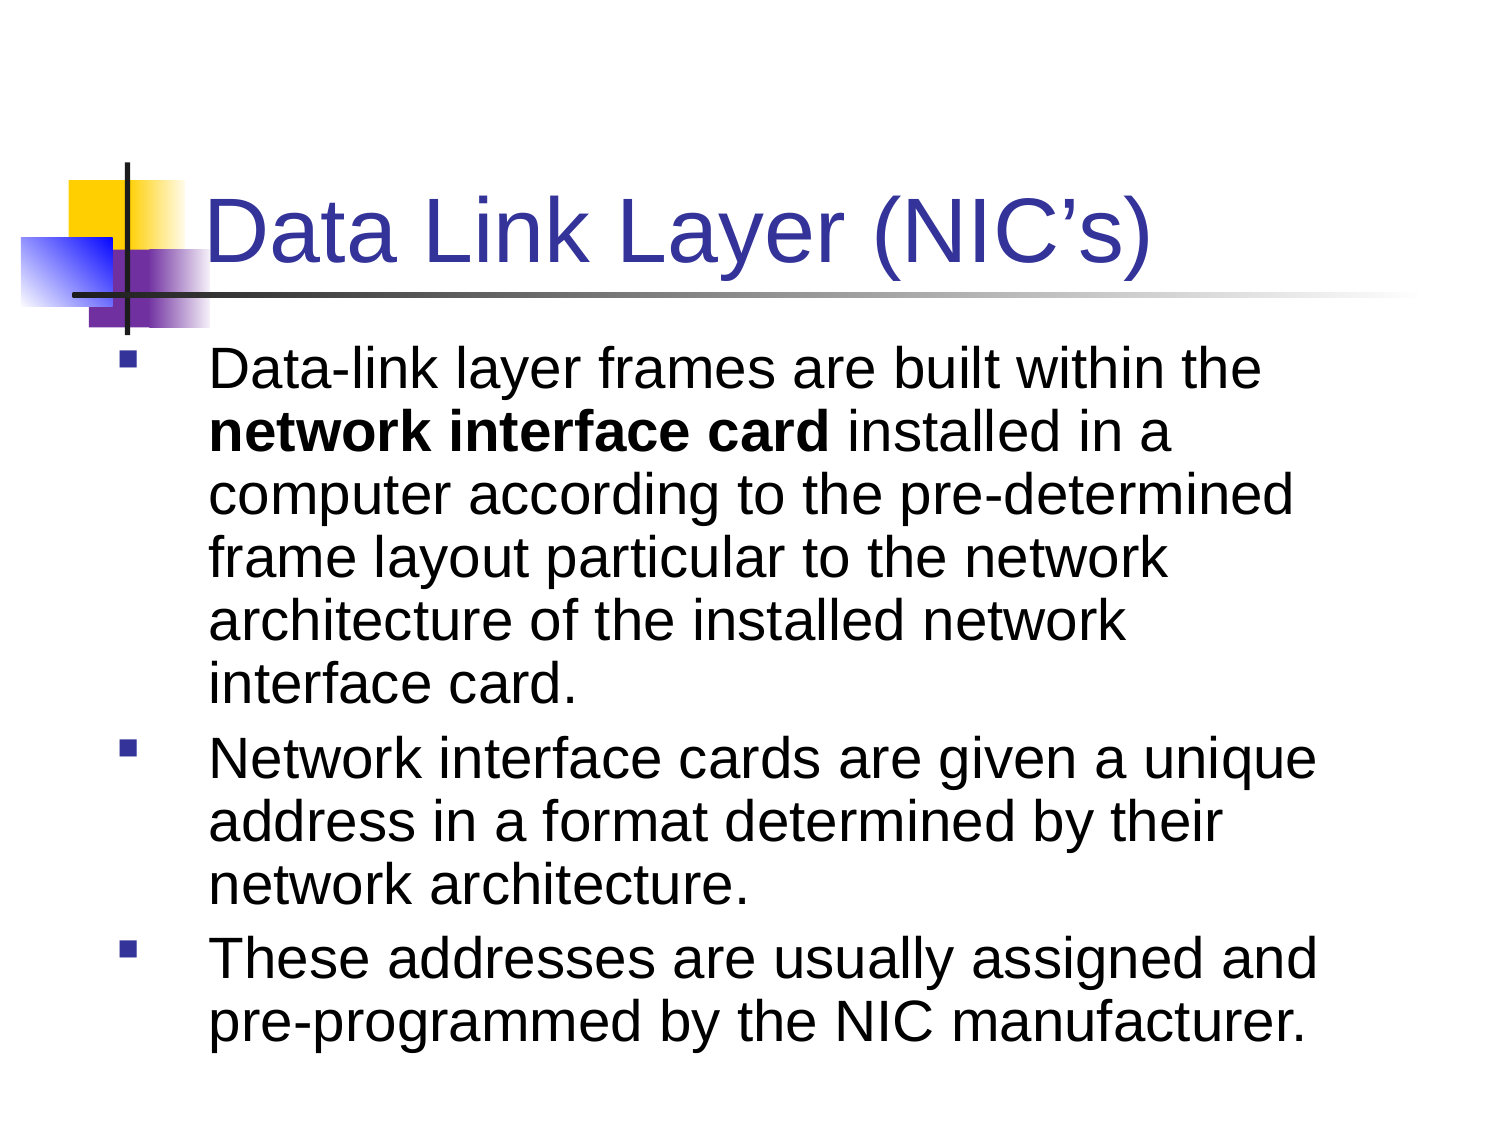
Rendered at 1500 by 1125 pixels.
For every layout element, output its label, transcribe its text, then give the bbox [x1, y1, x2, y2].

title Data Link Layer (NIC’s) [188, 101, 1468, 289]
list Data-link layer frames are built within the network interface card installed in a computer according to the pre-determined frame layout particular to the network architecture of the installed network interface card. Network interface cards are given a unique address in a format determined by their network architecture. These addresses are usually assigned and pre-programmed by the NIC manufacturer. [99, 330, 1376, 1007]
